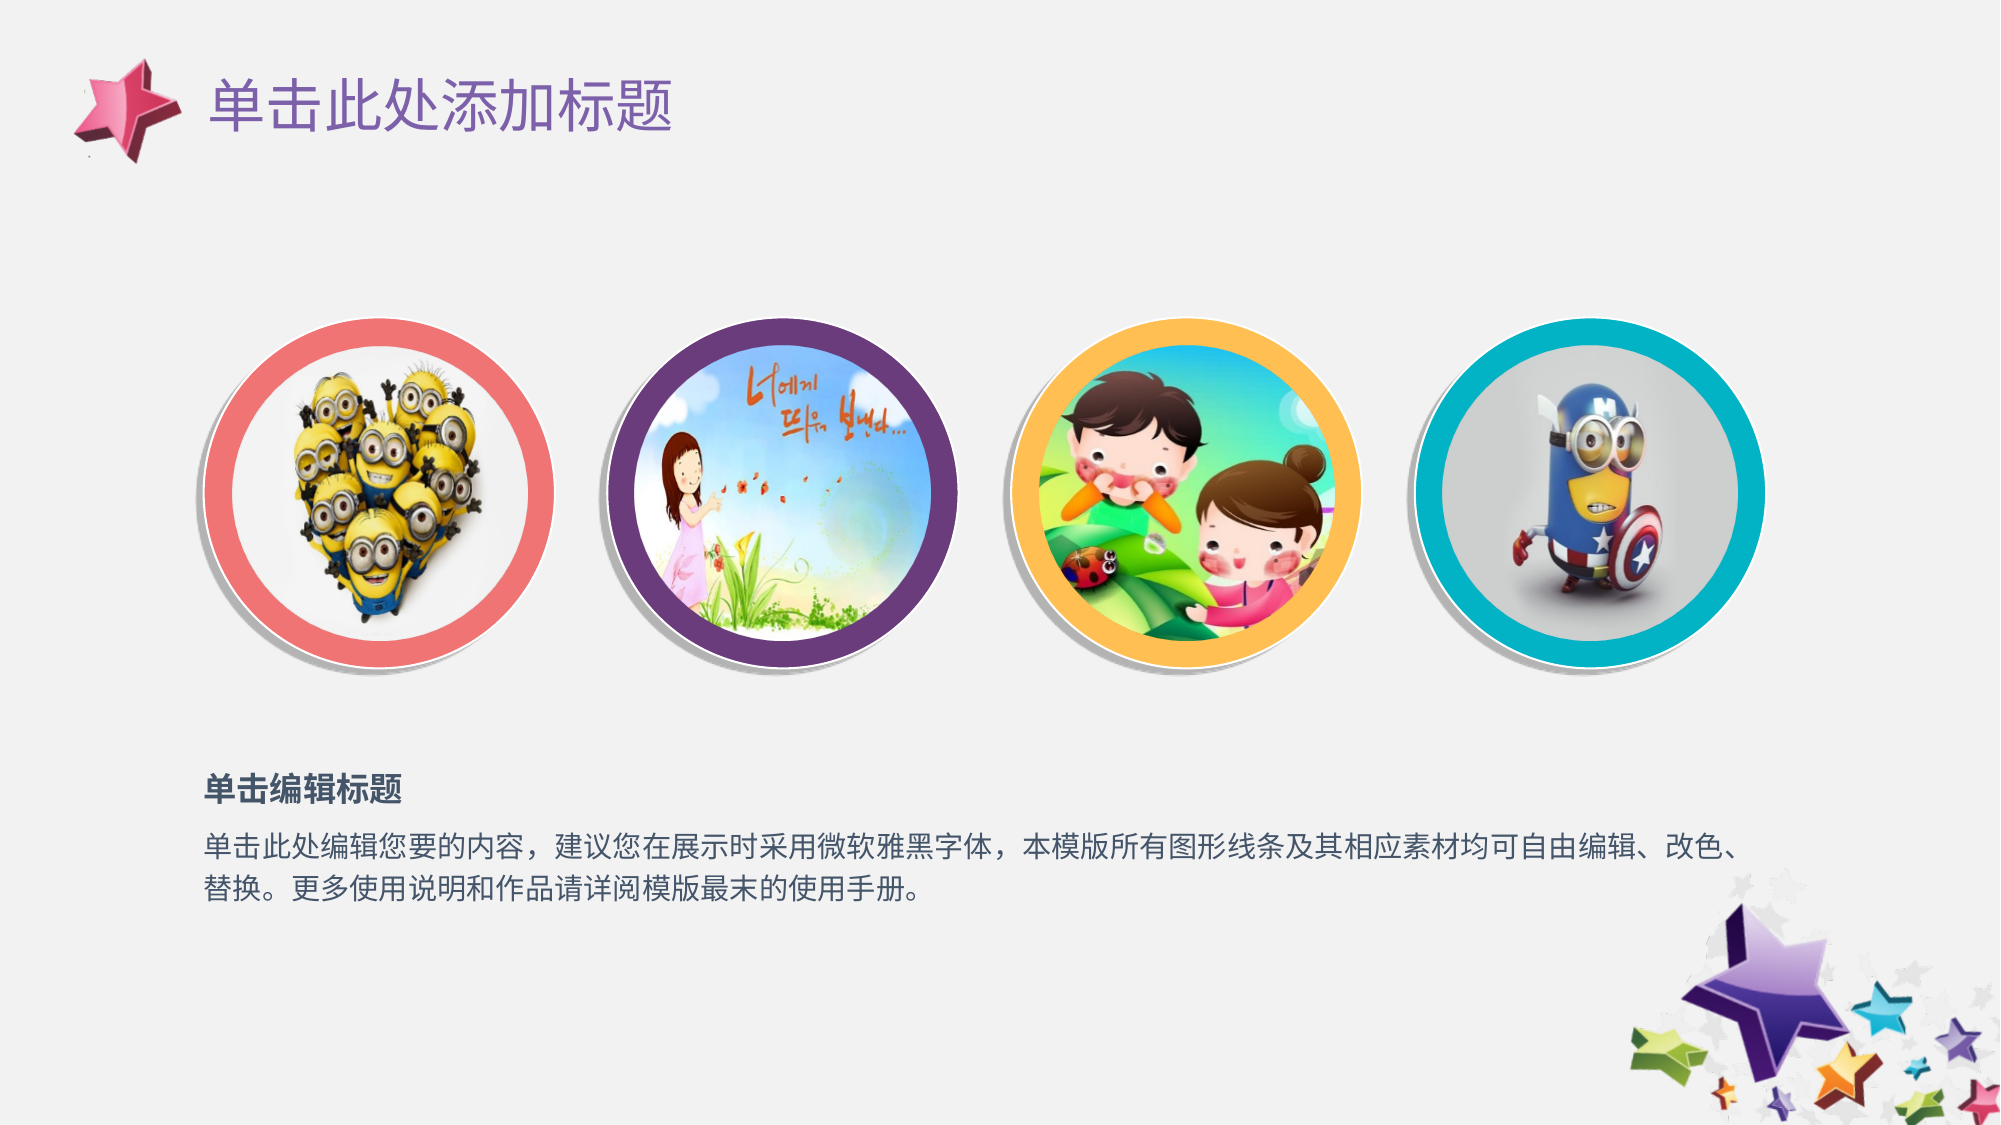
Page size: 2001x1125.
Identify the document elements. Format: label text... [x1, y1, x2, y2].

picture [231, 345, 528, 641]
picture [1442, 344, 1739, 642]
text_box [691, 317, 875, 343]
text_box 单击此处添加标题 [198, 61, 912, 147]
text_box [704, 650, 862, 669]
text_box [1512, 650, 1669, 669]
text_box [1743, 405, 1767, 580]
text_box [1011, 408, 1033, 578]
picture [1038, 344, 1335, 642]
text_box [937, 408, 959, 578]
text_box [286, 317, 473, 344]
text_box [1108, 650, 1265, 669]
text_box [1499, 317, 1682, 343]
text_box [1414, 407, 1437, 579]
text_box 单击编辑标题 [203, 768, 656, 809]
text_box 单击此处编辑您要的内容，建议您在展示时采用微软雅黑字体，本模版所有图形线条及其相应素材均可自由编辑、改色、替换。更多使用说明和作品请详阅模版最末的使用手册。 [203, 821, 1582, 905]
text_box [1095, 317, 1278, 343]
picture [634, 344, 932, 642]
text_box [203, 407, 226, 579]
text_box [1339, 405, 1363, 581]
picture [65, 37, 194, 171]
picture [1587, 731, 2000, 1125]
text_box [297, 648, 462, 669]
text_box [532, 406, 555, 580]
text_box [607, 408, 629, 578]
